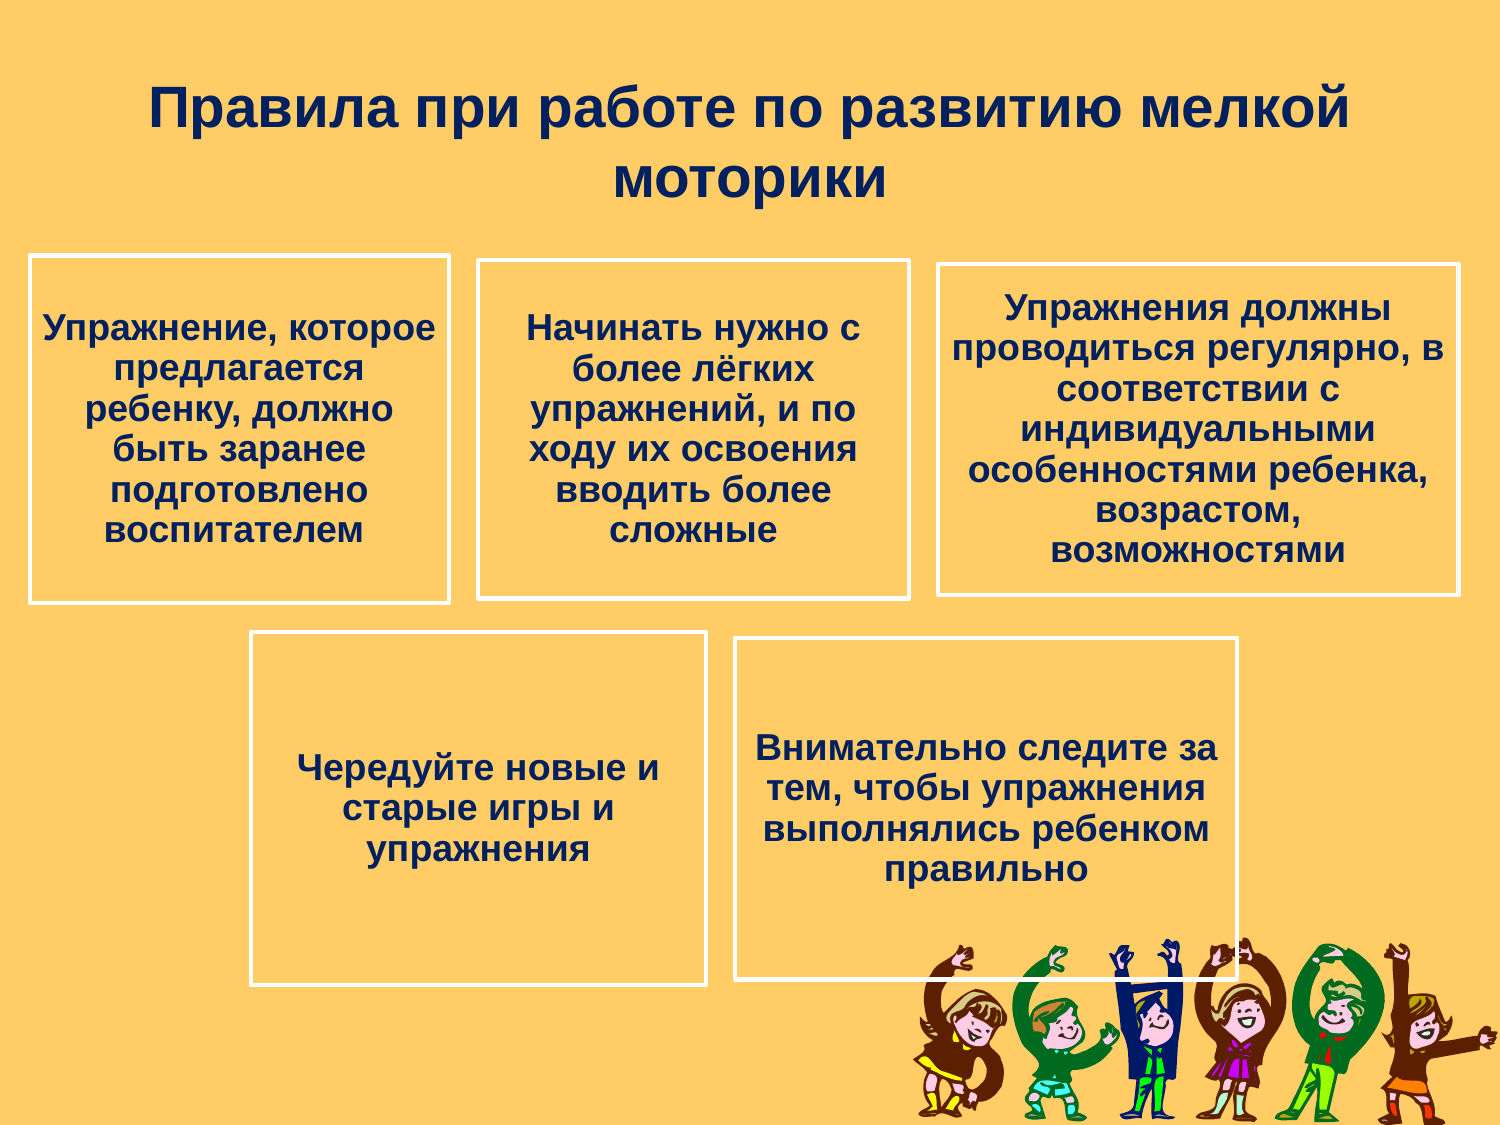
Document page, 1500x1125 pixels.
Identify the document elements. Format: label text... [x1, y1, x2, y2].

title Правила при работе по развитию мелкой моторики [74, 44, 1426, 227]
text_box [29, 228, 1459, 1012]
